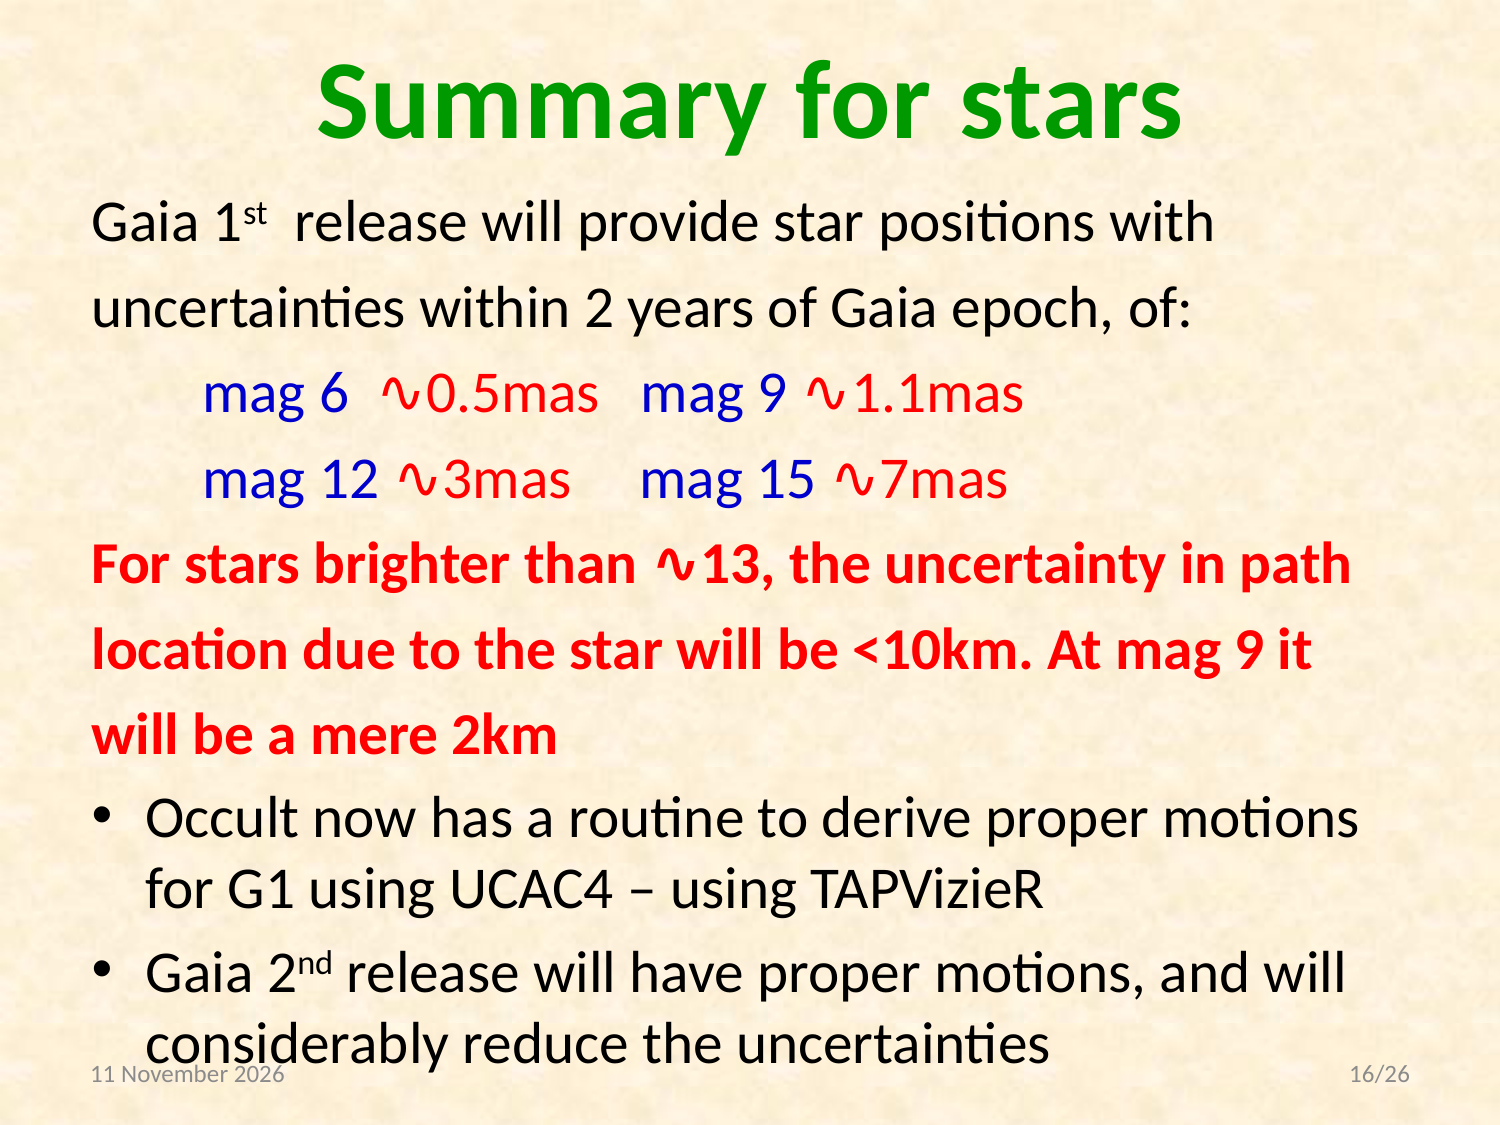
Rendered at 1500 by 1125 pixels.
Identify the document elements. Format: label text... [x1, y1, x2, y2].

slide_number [75, 1042, 425, 1103]
list Gaia 1st release will provide star positions with uncertainties within 2 years of Gaia epoch, of: mag 6 ∿0.5mas mag 9 ∿1.1mas mag 12 ∿3mas mag 15 ∿7mas For stars brighter than ∿13, the uncertainty in path location due to the star will be <10km. At mag 9 it will be a mere 2km Occult now has a routine to derive proper motions for G1 using UCAC4 – using TAPVizieR Gaia 2nd release will have proper motions, and will considerably reduce the uncertainties [76, 160, 1427, 1090]
slide_number 16/26 [1074, 1042, 1425, 1103]
title Summary for stars [265, 0, 1236, 160]
picture [0, 0, 1500, 1125]
